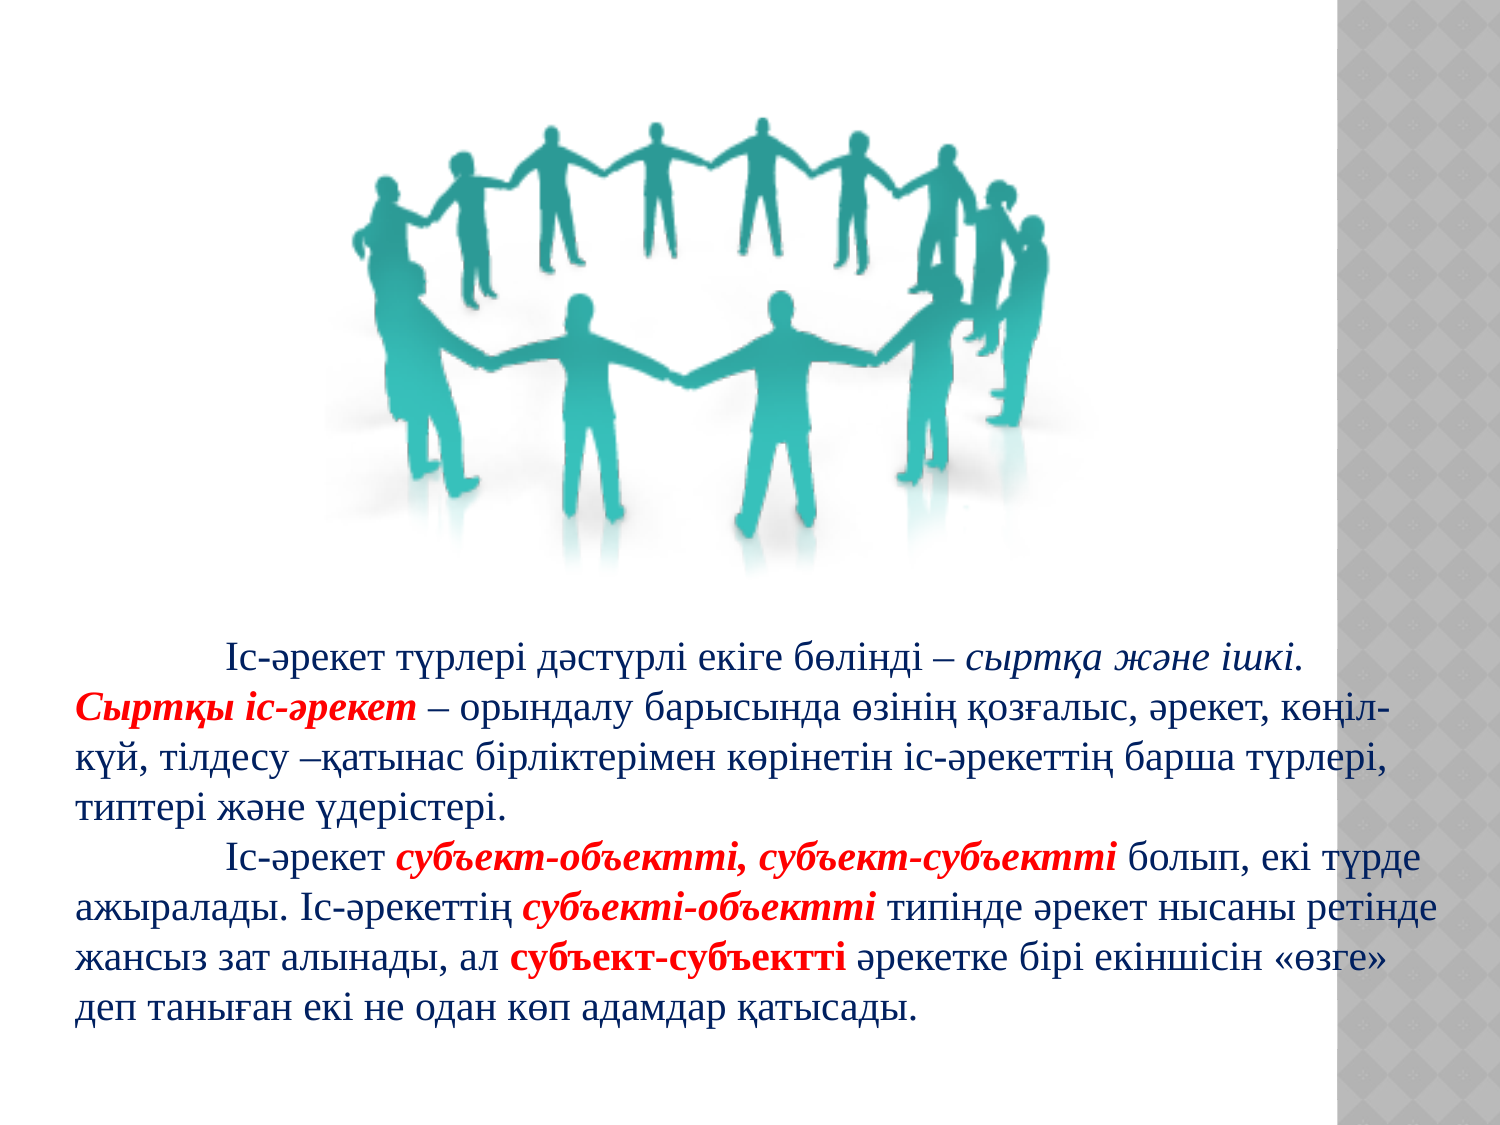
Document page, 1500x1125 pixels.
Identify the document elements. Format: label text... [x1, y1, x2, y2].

picture [282, 42, 1139, 653]
text_box Іс-әрекет түрлері дәстүрлі екіге бөлінді – сыртқа және ішкі. Сыртқы іс-әрекет – орындалу барысында өзінің қозғалыс, әрекет, көңіл-күй, тілдесу –қатынас бірліктерімен көрінетін іс-әрекеттің барша түрлері, типтері және үдерістері. Іс-әрекет субъект-объектті, субъект-субъектті болып, екі түрде ажыралады. Іс-әрекеттің субъекті-объектті типінде әрекет нысаны ретінде жан­сыз зат алынады, ал субъект-субъектті әрекетке бірі екіншісін «өзге» деп таныған екі не одан көп адамдар қатысады. [60, 621, 1467, 1037]
